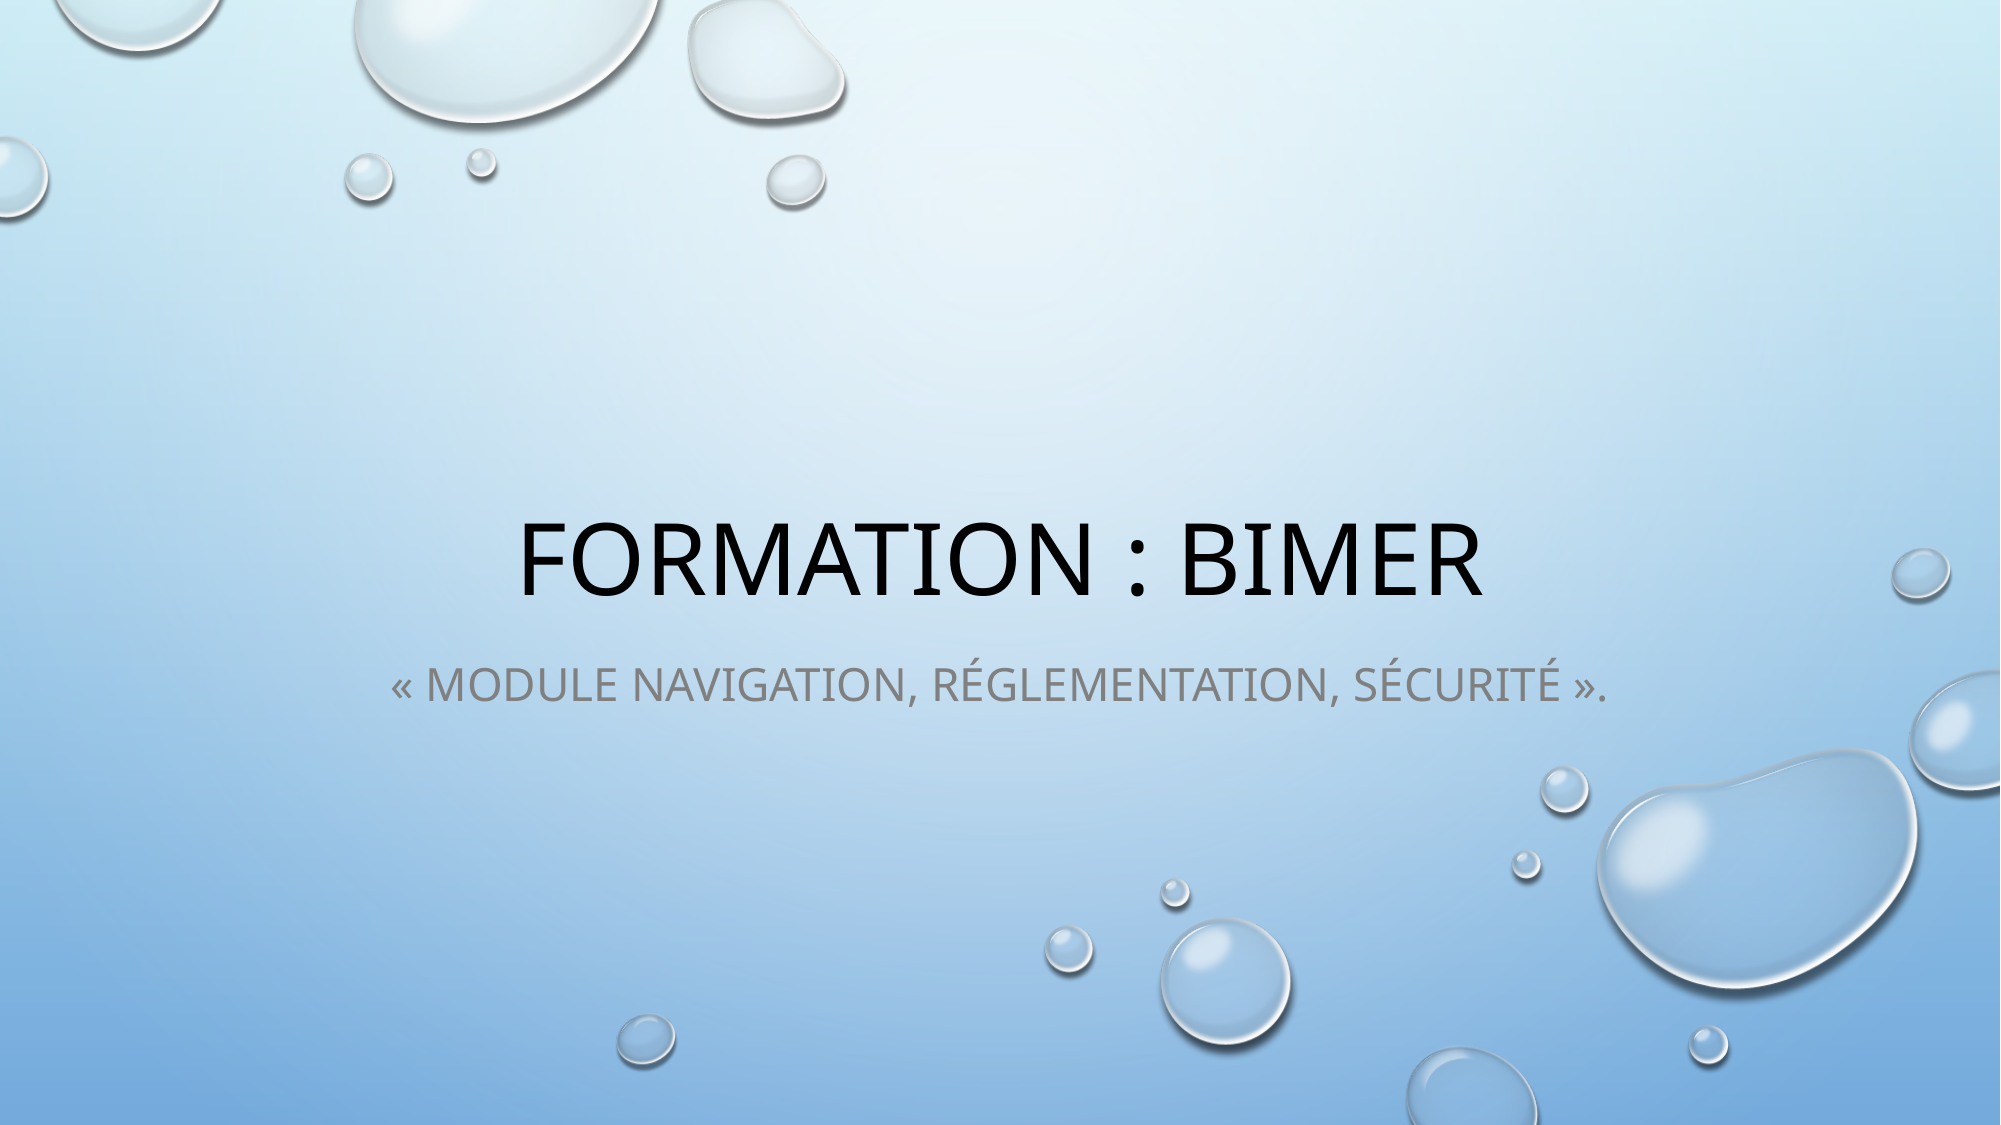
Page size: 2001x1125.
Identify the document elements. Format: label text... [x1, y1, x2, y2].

subtitle « Module Navigation, réglementation, sécurité ». [287, 637, 1713, 863]
title FORMATION : BIMER [287, 213, 1713, 625]
picture [0, 0, 2000, 1125]
